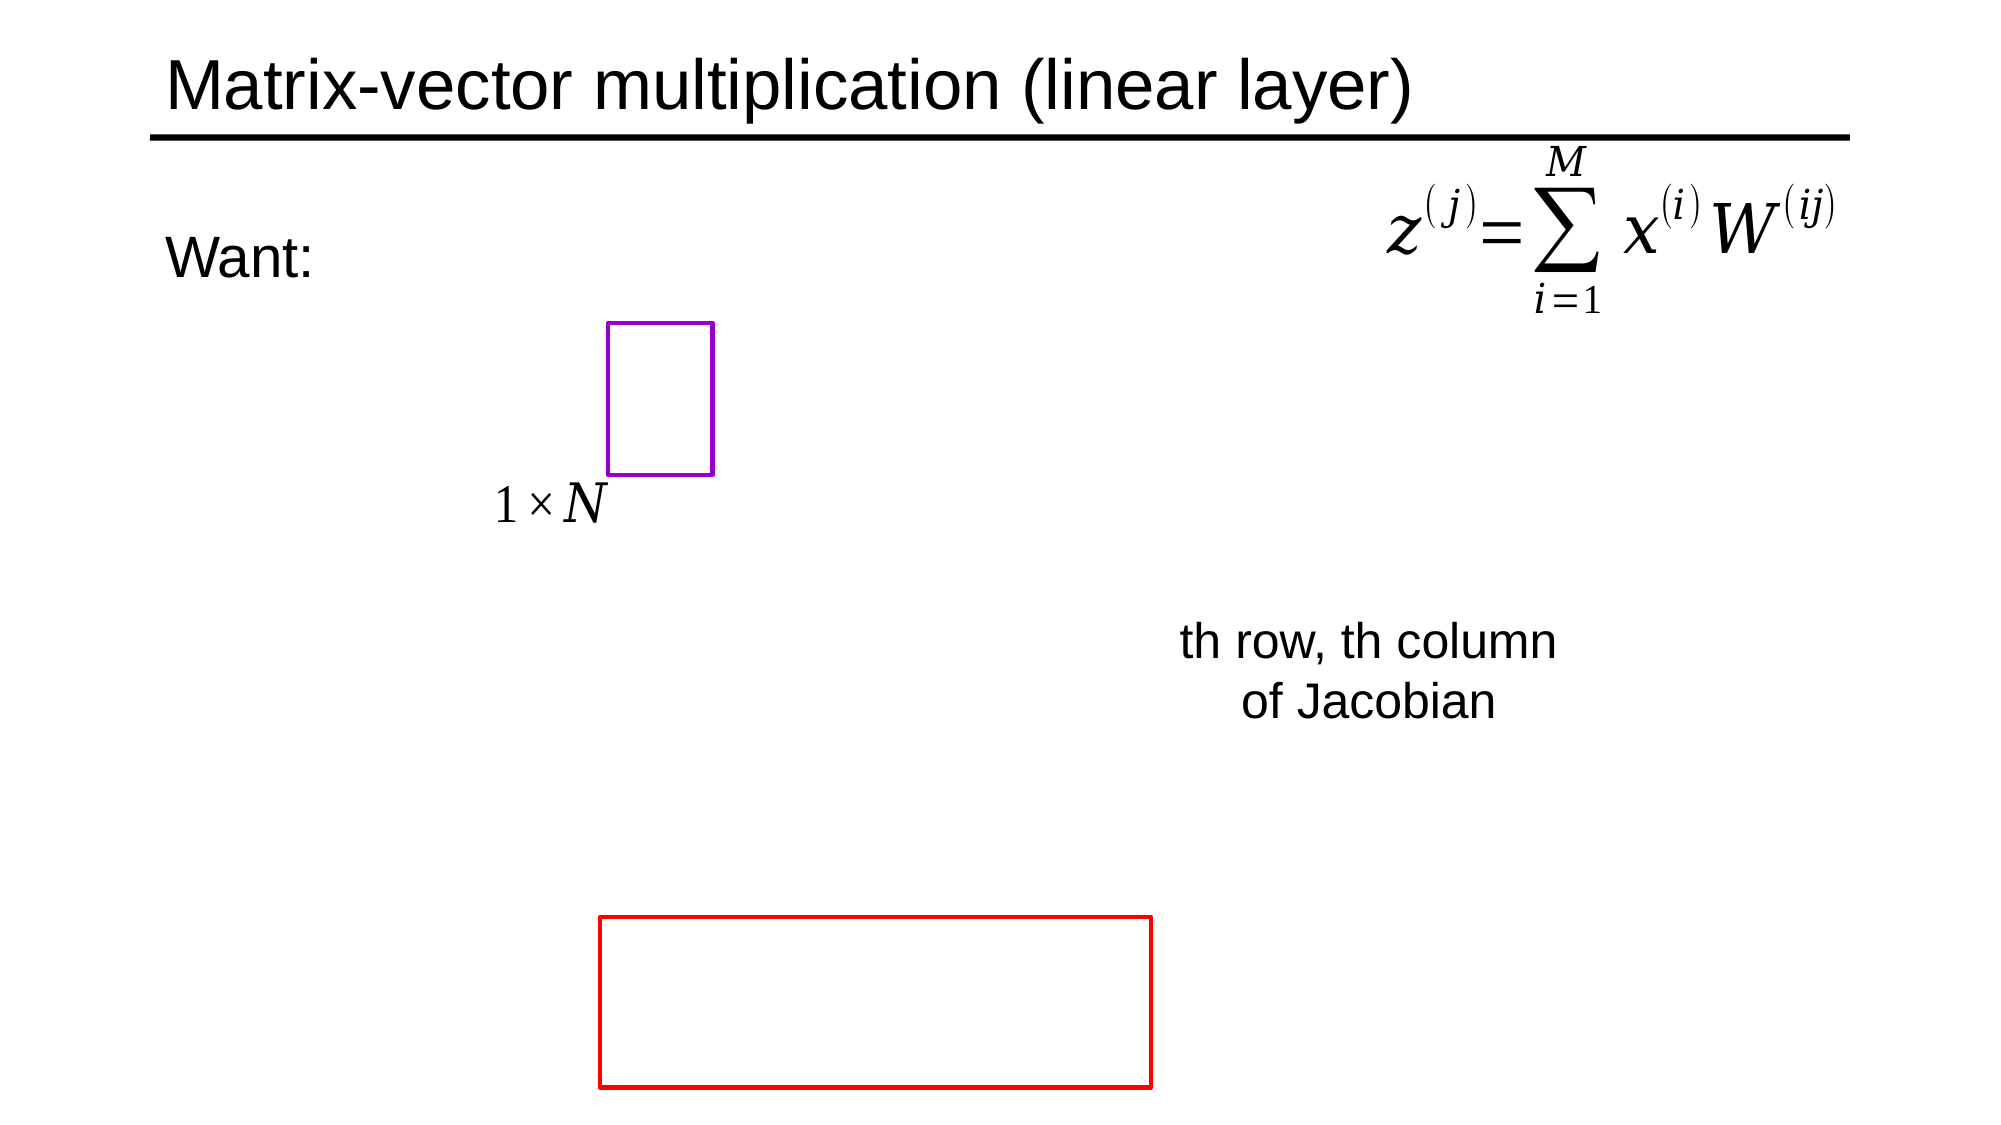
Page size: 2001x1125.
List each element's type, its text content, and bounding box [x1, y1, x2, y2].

title Matrix-vector multiplication (linear layer) [149, 12, 1851, 151]
text_box [599, 917, 1152, 1088]
text_box [607, 322, 713, 475]
